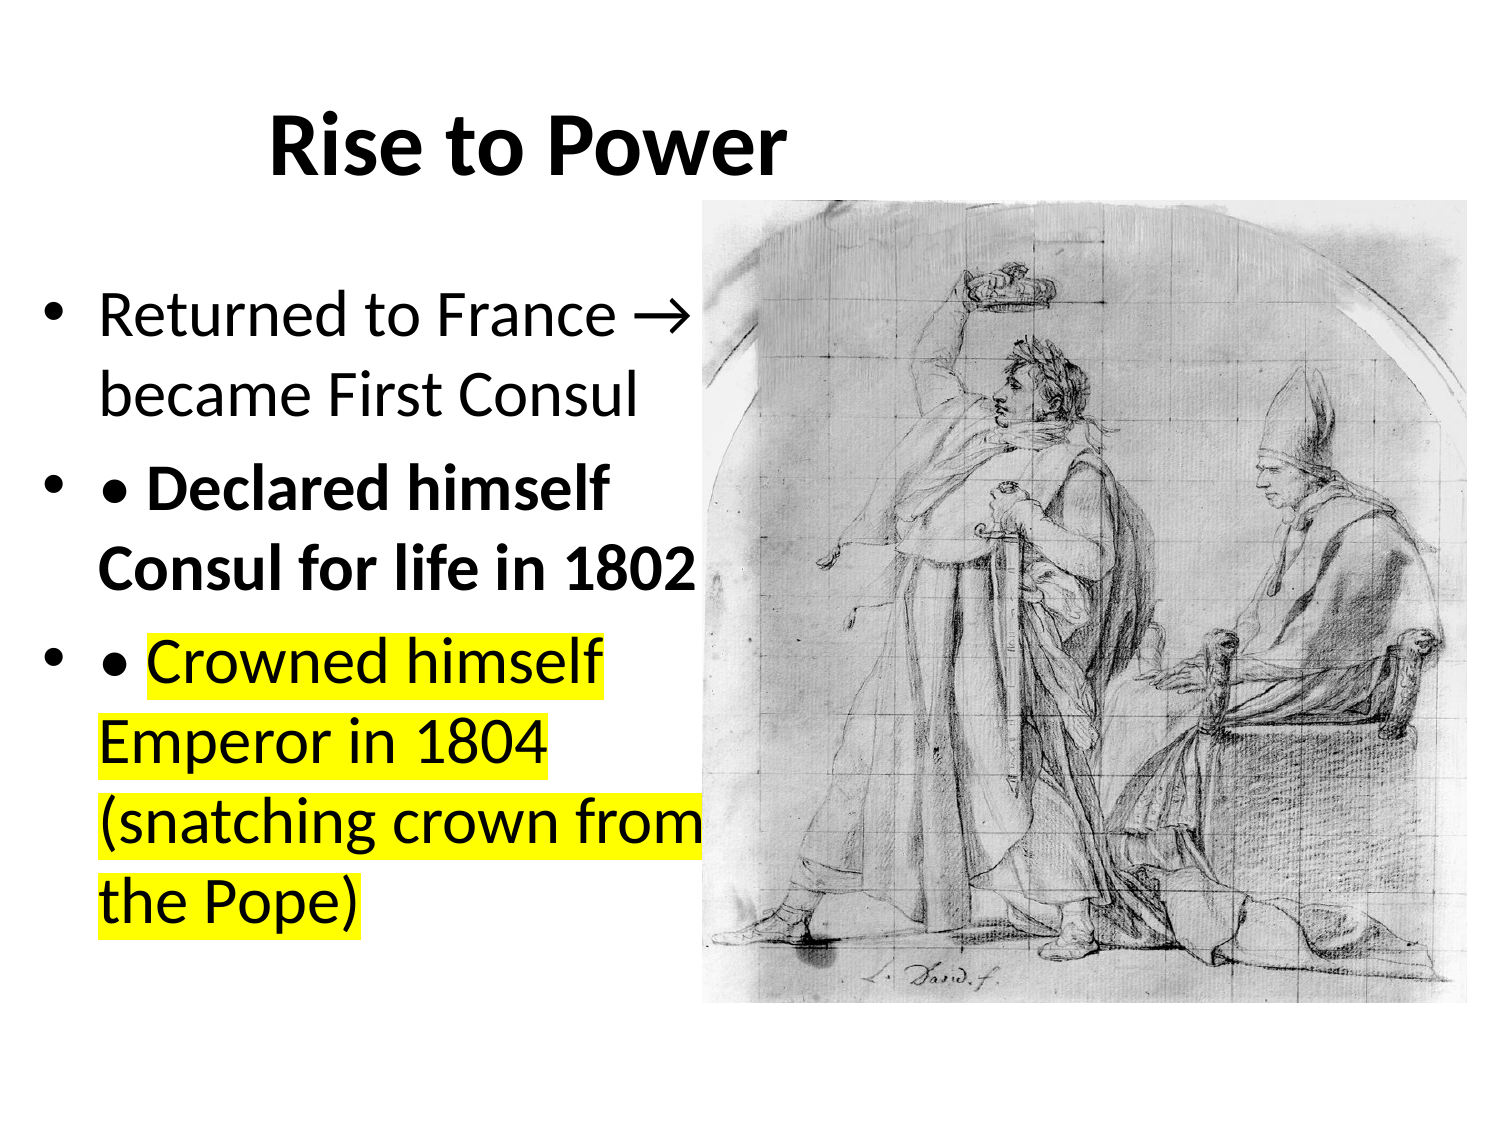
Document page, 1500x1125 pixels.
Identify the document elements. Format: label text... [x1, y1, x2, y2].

picture [701, 200, 1467, 1003]
list Returned to France → became First Consul • Declared himself Consul for life in 1802 • Crowned himself Emperor in 1804 (snatching crown from the Pope) [27, 262, 697, 1005]
title Rise to Power [75, 45, 983, 233]
